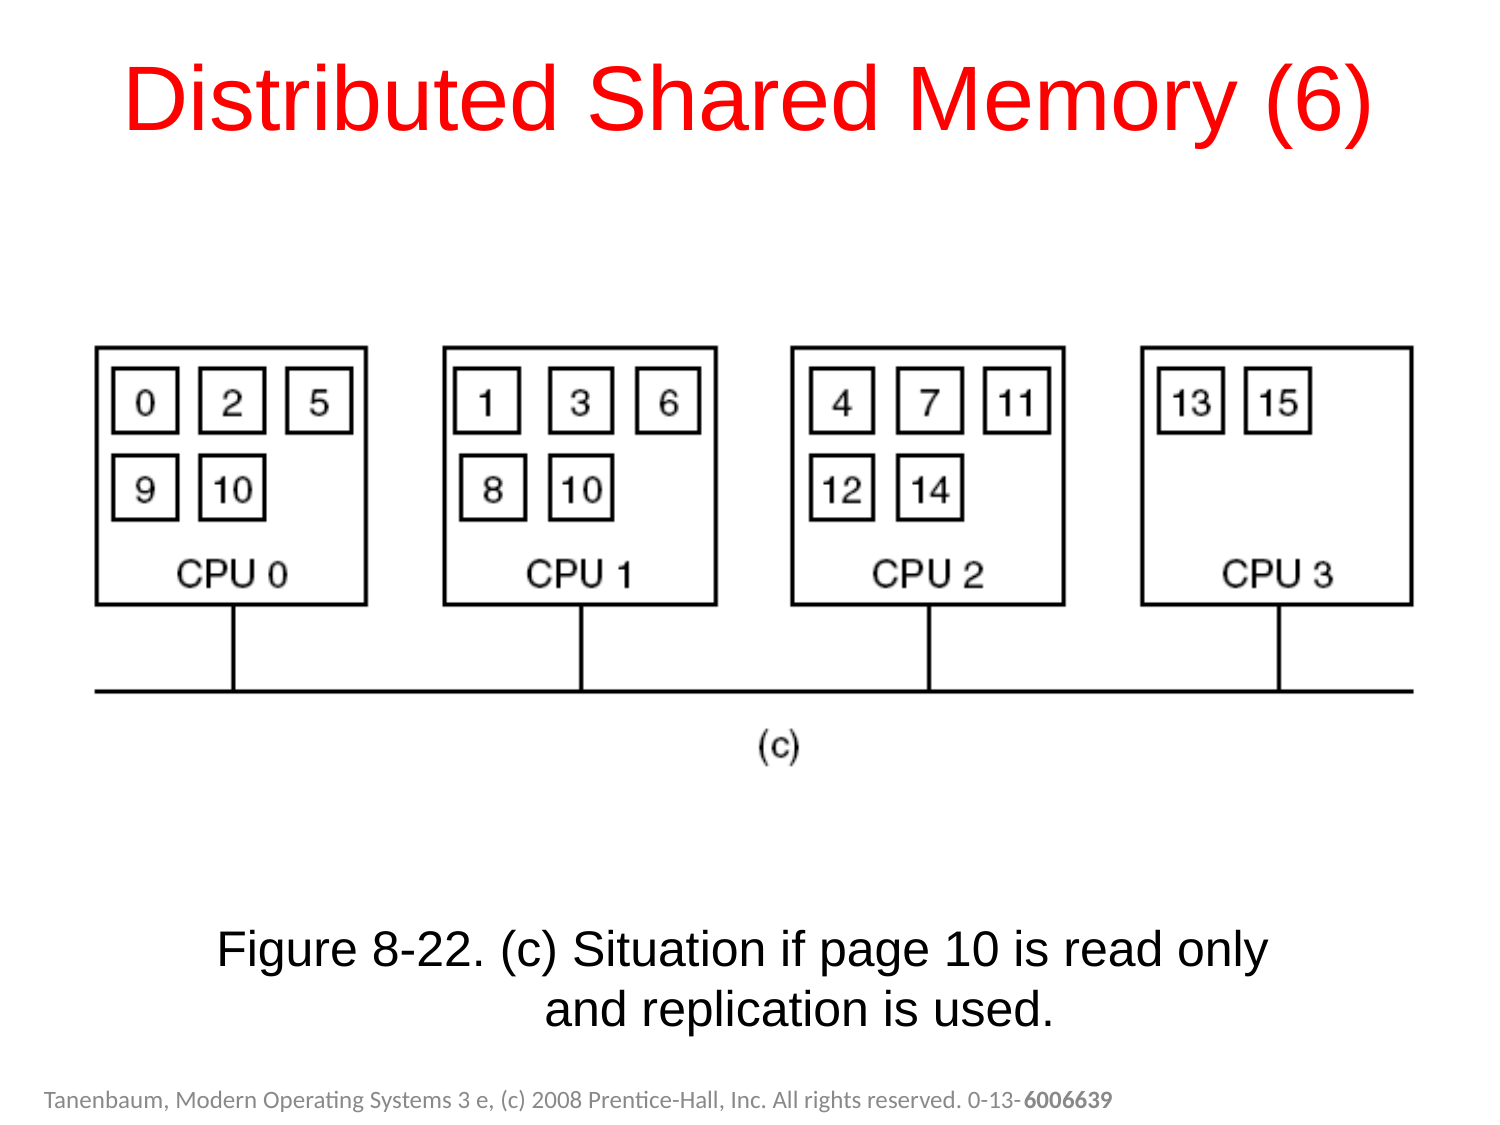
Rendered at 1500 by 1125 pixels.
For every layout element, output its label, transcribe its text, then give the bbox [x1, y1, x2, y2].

text_box Distributed Shared Memory (6) [0, 0, 1500, 188]
text_box Figure 8-22. (c) Situation if page 10 is read only and replication is used. [0, 908, 1500, 1047]
text_box Tanenbaum, Modern Operating Systems 3 e, (c) 2008 Prentice-Hall, Inc. All rights reserved. 0-13-6006639 [29, 1077, 1459, 1120]
picture [60, 309, 1470, 808]
